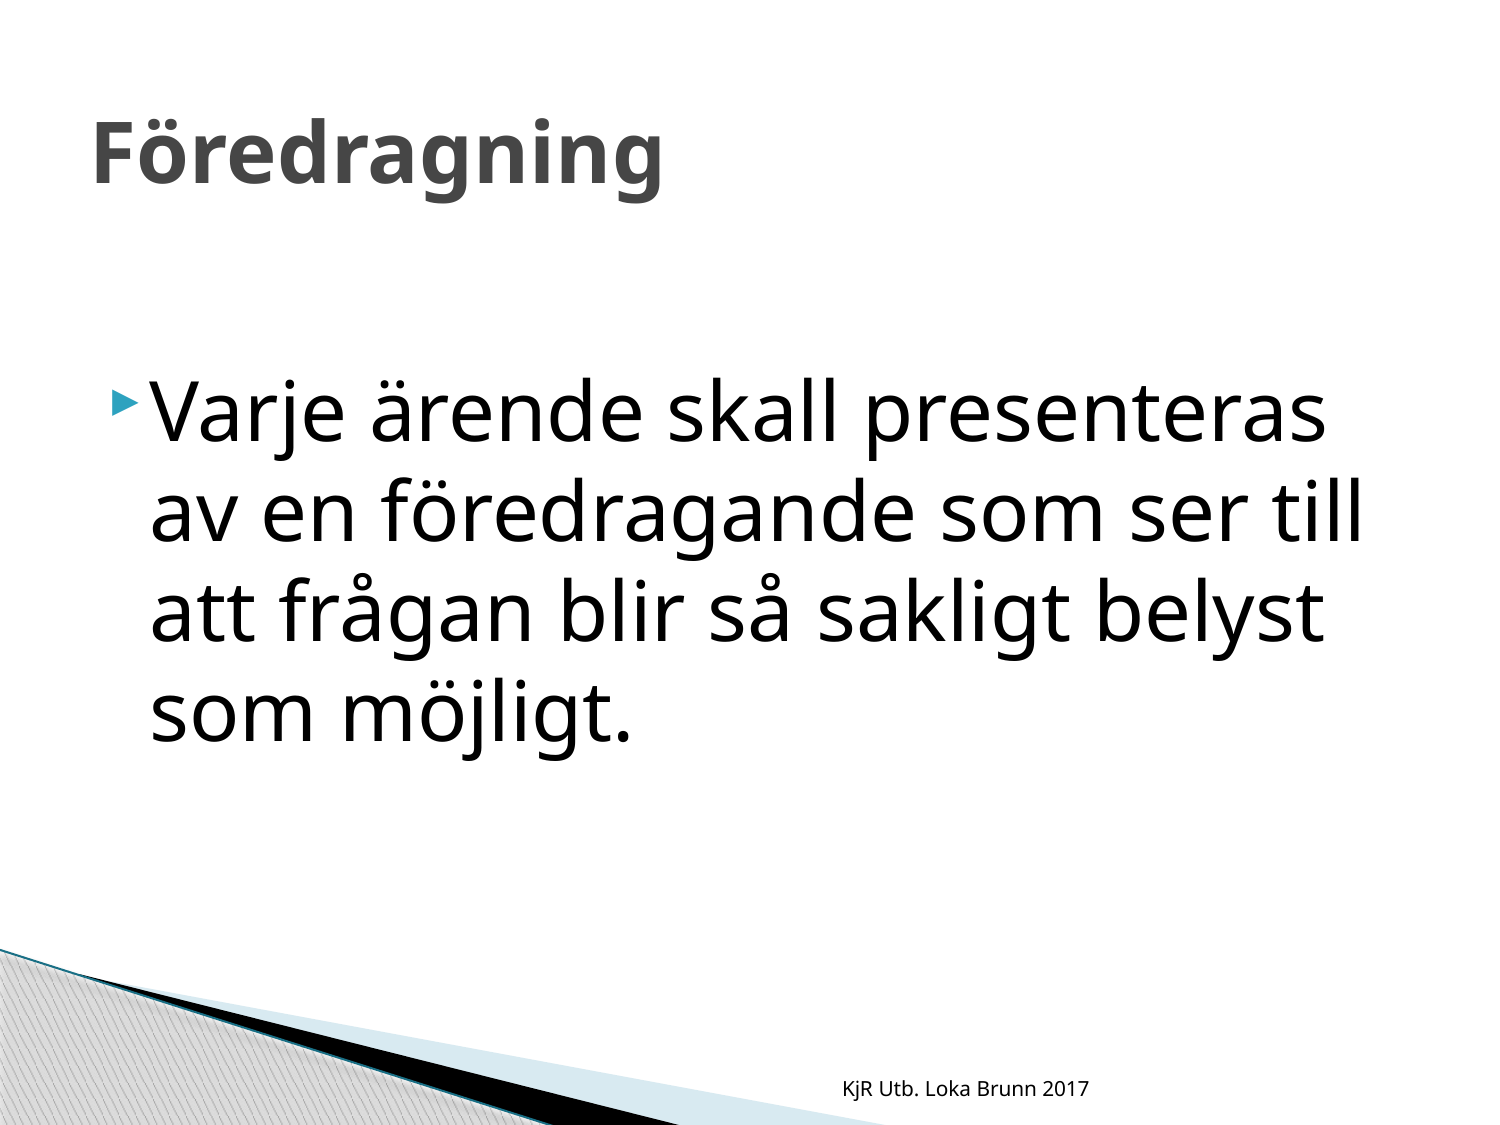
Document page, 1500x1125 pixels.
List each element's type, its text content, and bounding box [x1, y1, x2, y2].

list Varje ärende skall presenteras av en föredragande som ser till att frågan blir så sakligt belyst som möjligt. [75, 243, 1425, 986]
title Föredragning [75, 55, 1425, 243]
footer KjR Utb. Loka Brunn 2017 [718, 1051, 1105, 1112]
